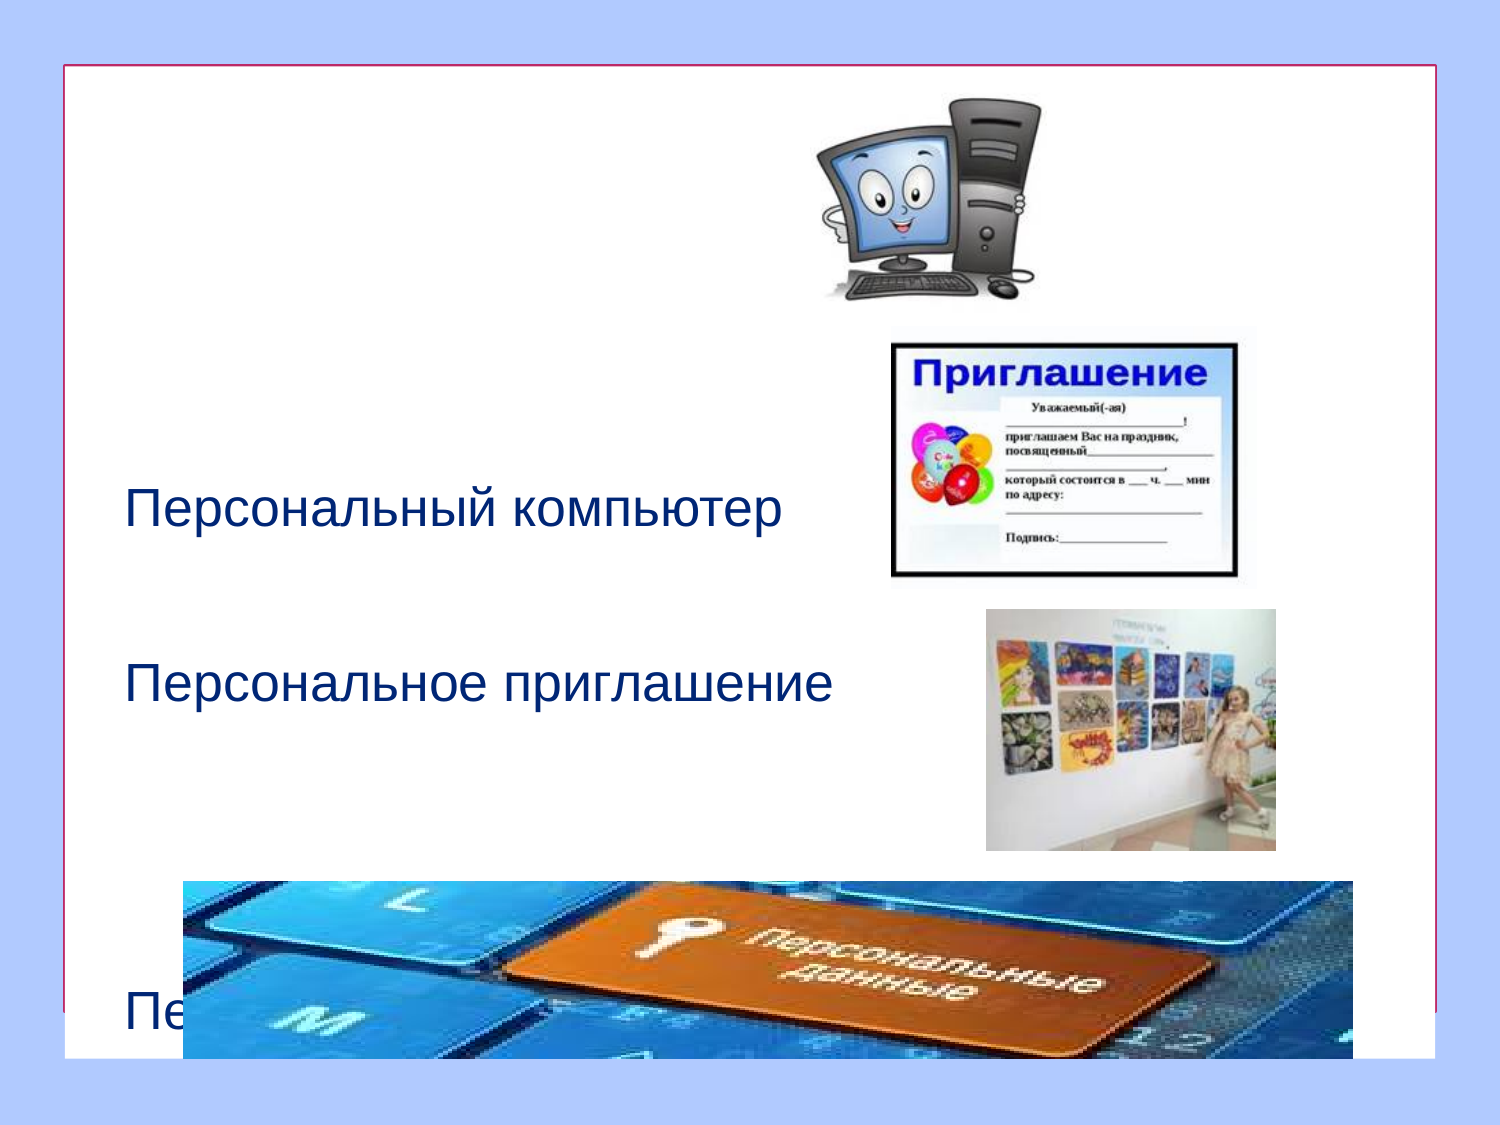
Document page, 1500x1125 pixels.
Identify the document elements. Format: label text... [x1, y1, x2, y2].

text_box Персональный компьютер Персональное приглашение Персональная выставка [64, 66, 1436, 1059]
picture [891, 325, 1257, 589]
picture [985, 609, 1276, 851]
picture [182, 881, 1353, 1059]
picture [810, 82, 1048, 319]
